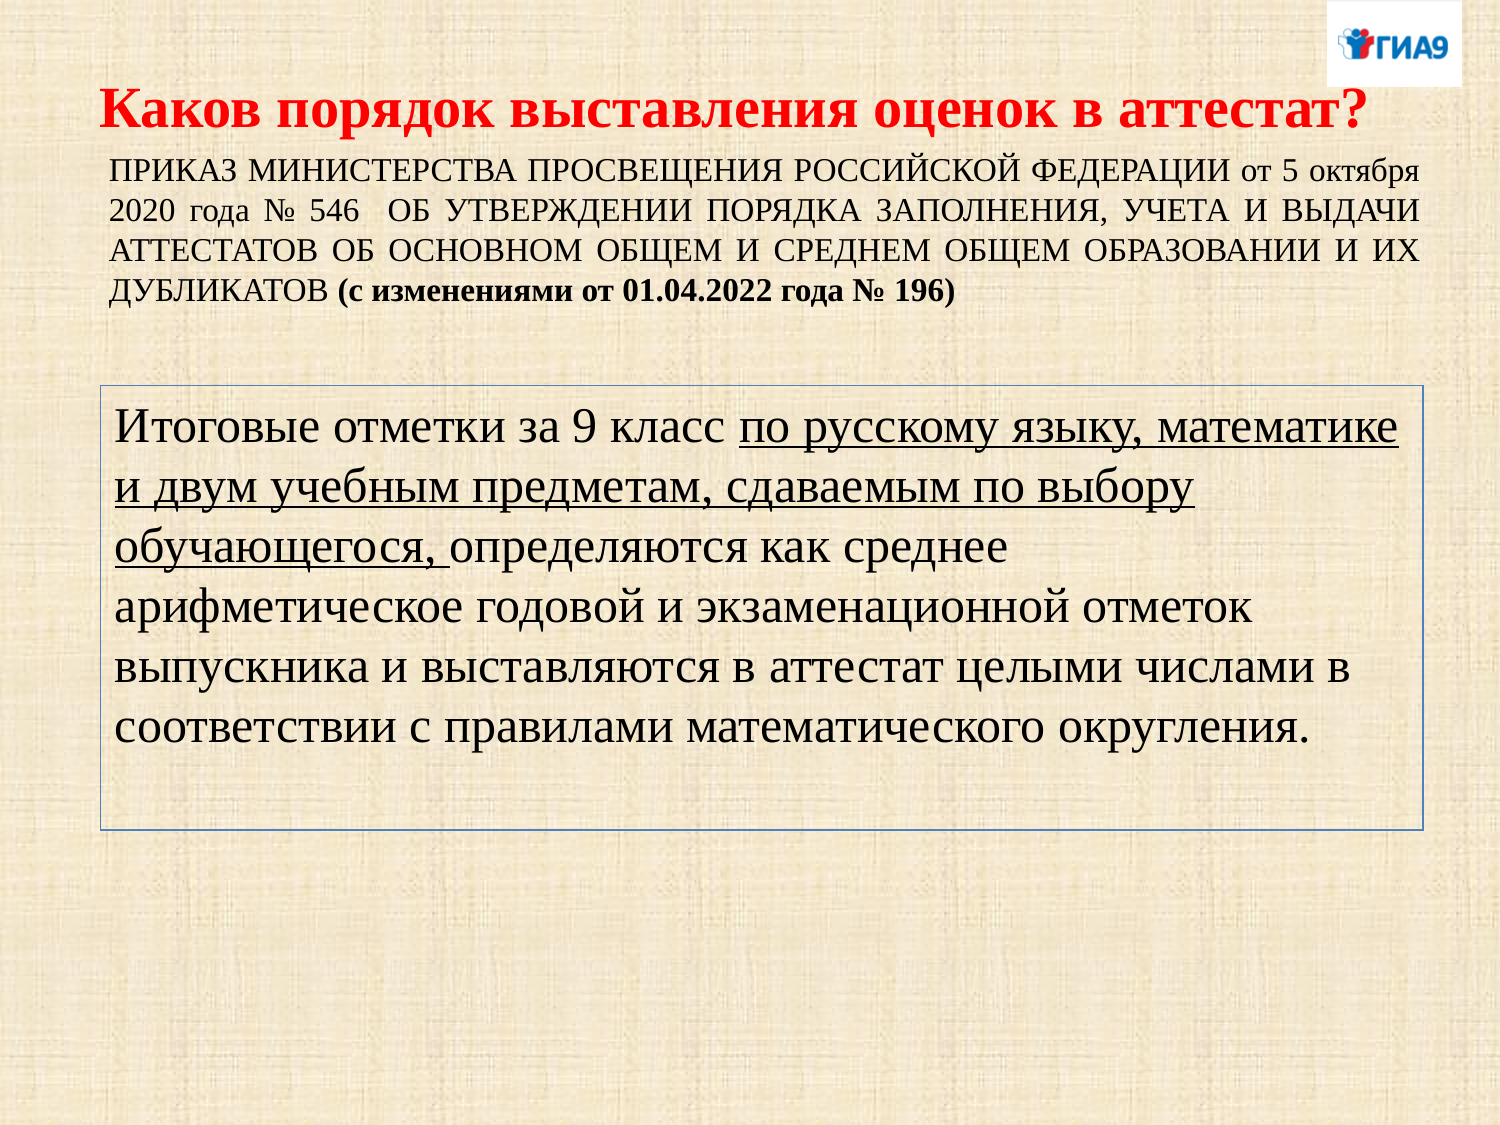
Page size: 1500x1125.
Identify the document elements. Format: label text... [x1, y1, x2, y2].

picture [1327, 0, 1462, 88]
title Каков порядок выставления оценок в аттестат? [74, 44, 1395, 165]
list ПРИКАЗ МИНИСТЕРСТВА ПРОСВЕЩЕНИЯ РОССИЙСКОЙ ФЕДЕРАЦИИ от 5 октября 2020 года № 546 ОБ УТВЕРЖДЕНИИ ПОРЯДКА ЗАПОЛНЕНИЯ, УЧЕТА И ВЫДАЧИ АТТЕСТАТОВ ОБ ОСНОВНОМ ОБЩЕМ И СРЕДНЕМ ОБЩЕМ ОБРАЗОВАНИИ И ИХ ДУБЛИКАТОВ (с изменениями от 01.04.2022 года № 196) [93, 140, 1437, 1006]
text_box Итоговые отметки за 9 класс по русскому языку, математике и двум учебным предметам, сдаваемым по выбору обучающегося, определяются как среднее арифметическое годовой и экзаменационной отметок выпускника и выставляются в аттестат целыми числами в соответствии с правилами математического округления. [100, 385, 1424, 831]
